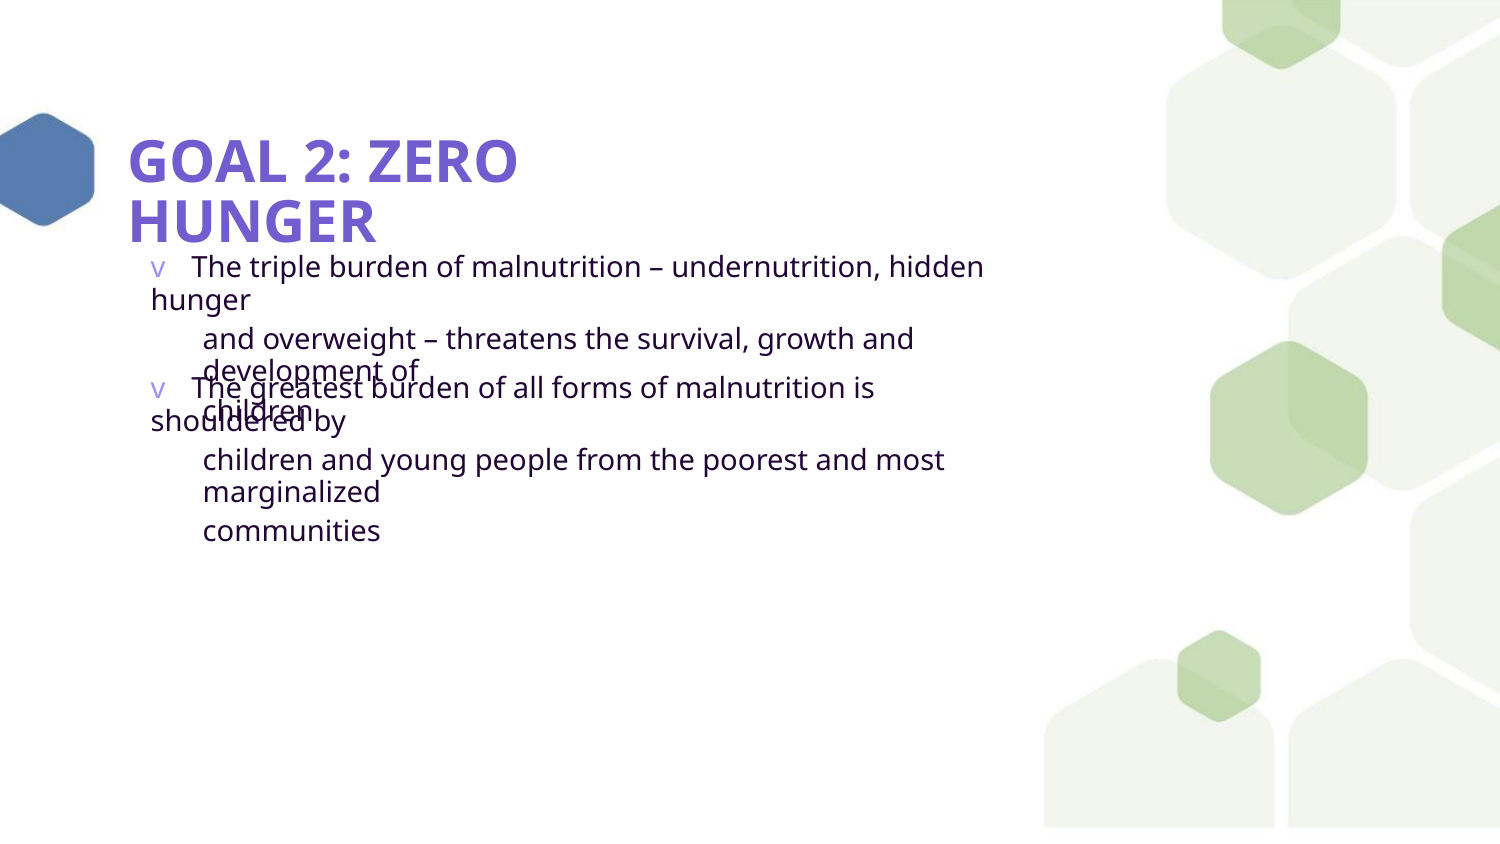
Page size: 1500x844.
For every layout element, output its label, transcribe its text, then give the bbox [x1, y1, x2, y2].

text_box v The triple burden of malnutrition – undernutrition, hidden hunger and overweight – threatens the survival, growth and development of children [150, 251, 1023, 427]
text_box [0, 0, 1500, 844]
text_box GOAL 2: ZERO HUNGER [127, 133, 763, 255]
text_box v The greatest burden of all forms of malnutrition is shouldered by children and young people from the poorest and most marginalized communities [150, 372, 1011, 548]
